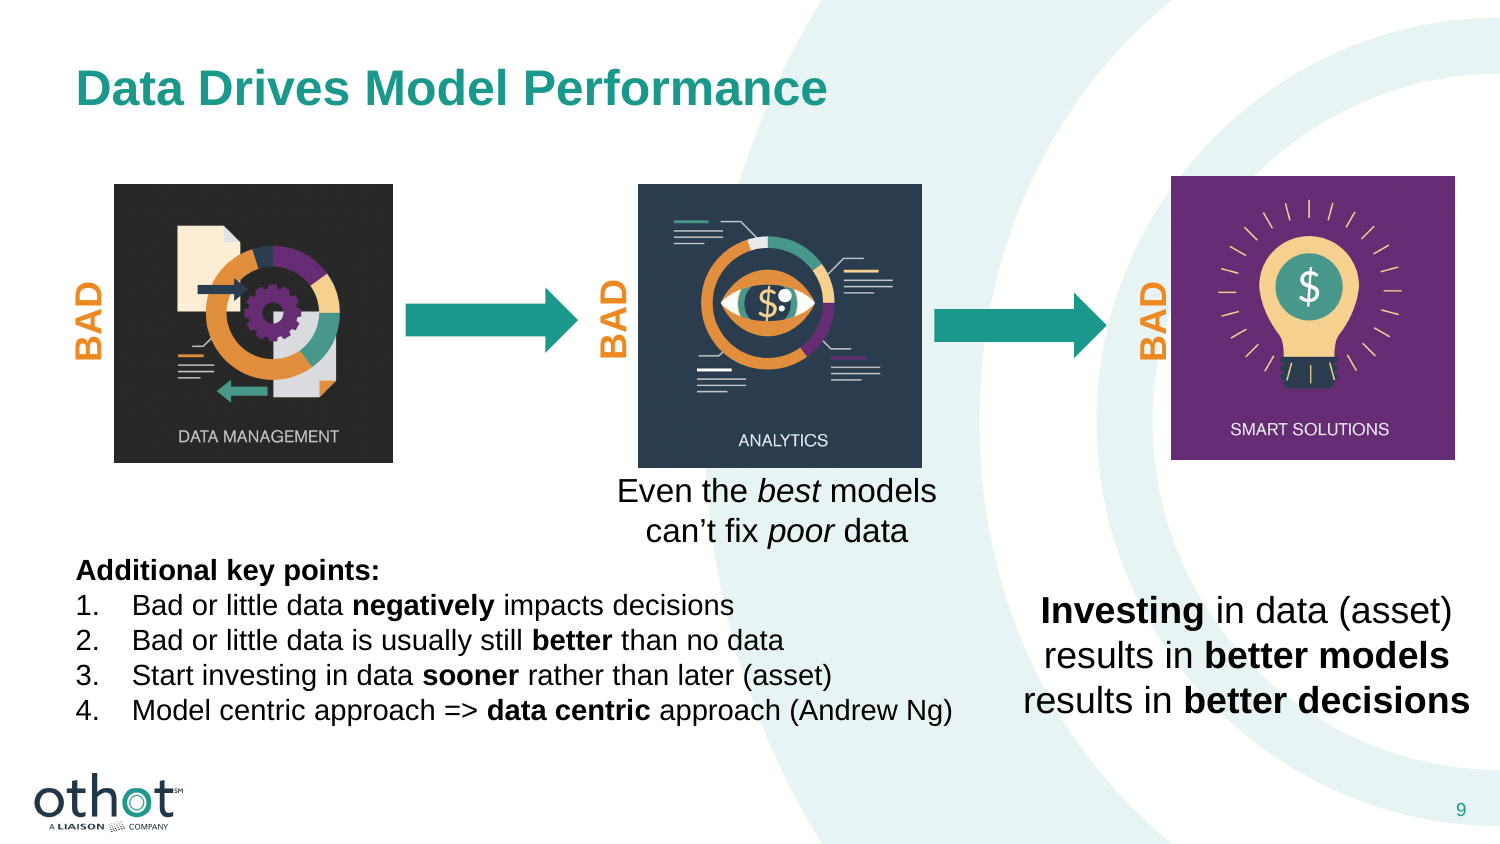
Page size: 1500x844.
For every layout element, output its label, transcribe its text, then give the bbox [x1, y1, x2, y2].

text_box [933, 290, 1109, 361]
text_box Even the best models can’t fix poor data [595, 468, 960, 551]
text_box BAD [64, 190, 113, 454]
slide_number 9 [1129, 796, 1467, 822]
text_box Investing in data (asset) results in better models results in better decisions [1015, 585, 1479, 734]
title Data Drives Model Performance [75, 18, 1426, 161]
text_box BAD [1128, 190, 1171, 454]
picture [1171, 176, 1455, 460]
text_box [404, 284, 580, 356]
picture [113, 184, 393, 463]
text_box Additional key points: Bad or little data negatively impacts decisions Bad or little data is usually still better than no data Start investing in data sooner rather than later (asset) Model centric approach => data centric approach (Andrew Ng) [75, 551, 1045, 751]
picture [638, 184, 922, 468]
text_box BAD [588, 188, 638, 452]
